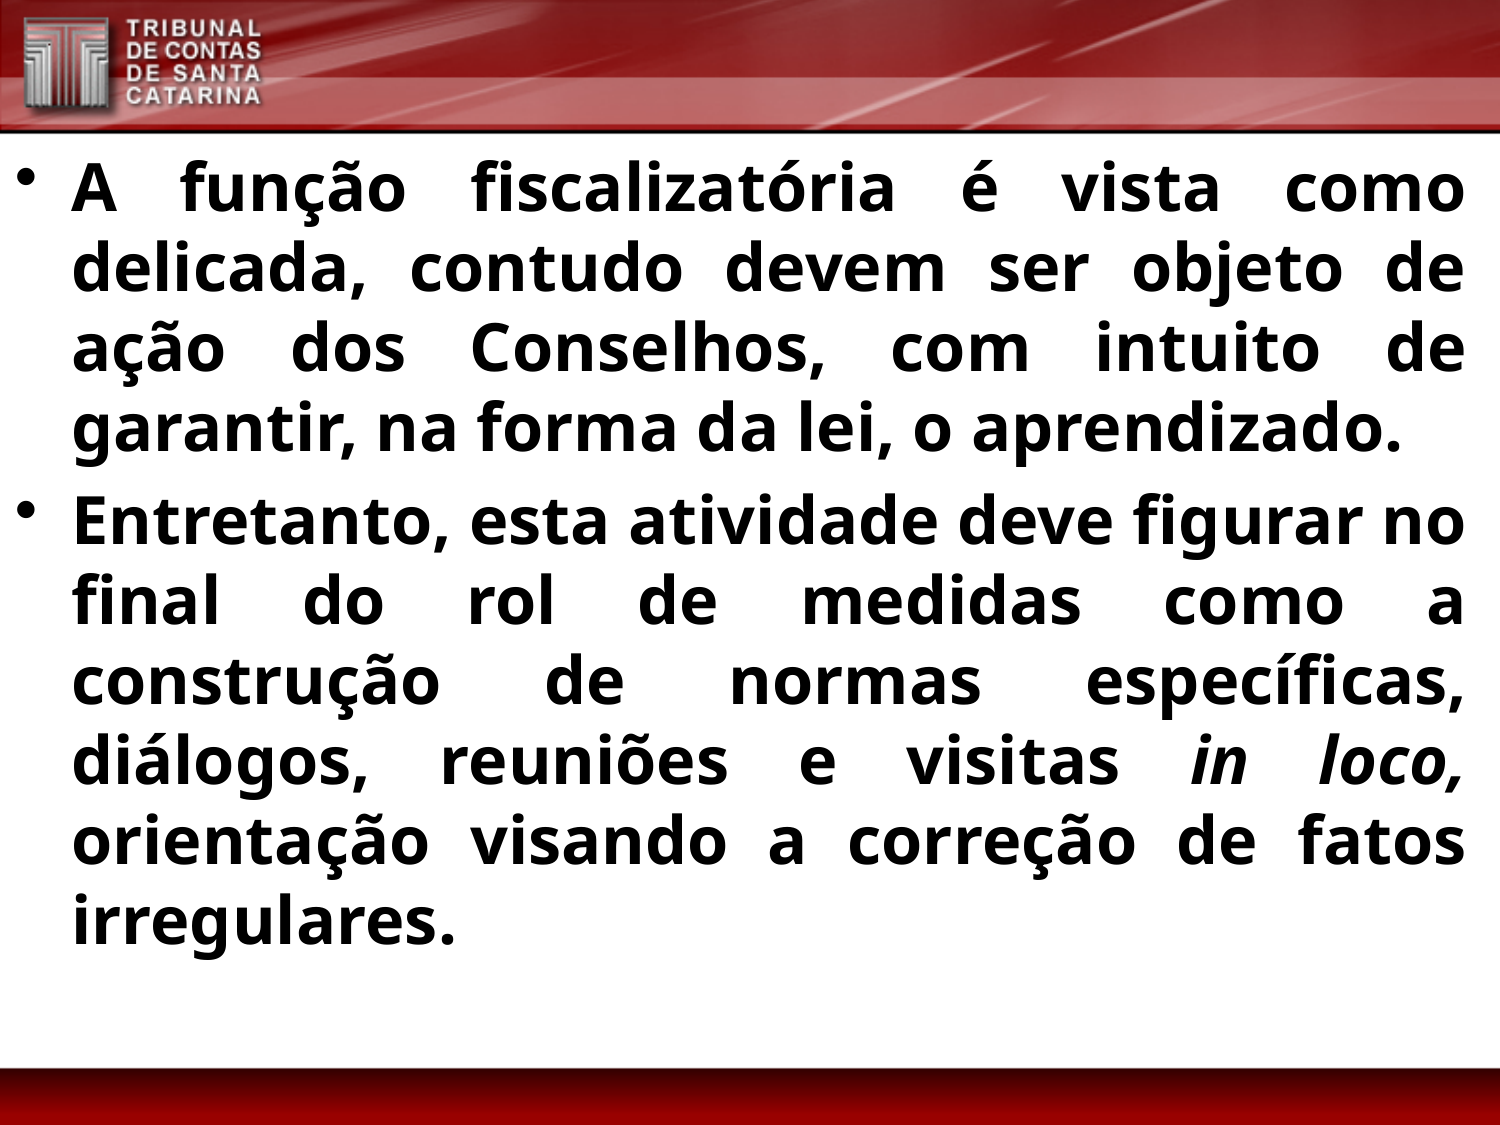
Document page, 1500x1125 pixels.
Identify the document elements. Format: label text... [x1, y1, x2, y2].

picture [0, 0, 1500, 1125]
text_box A função fiscalizatória é vista como delicada, contudo devem ser objeto de ação dos Conselhos, com intuito de garantir, na forma da lei, o aprendizado. Entretanto, esta atividade deve figurar no final do rol de medidas como a construção de normas específicas, diálogos, reuniões e visitas in loco, orientação visando a correção de fatos irregulares. [0, 137, 1483, 1078]
